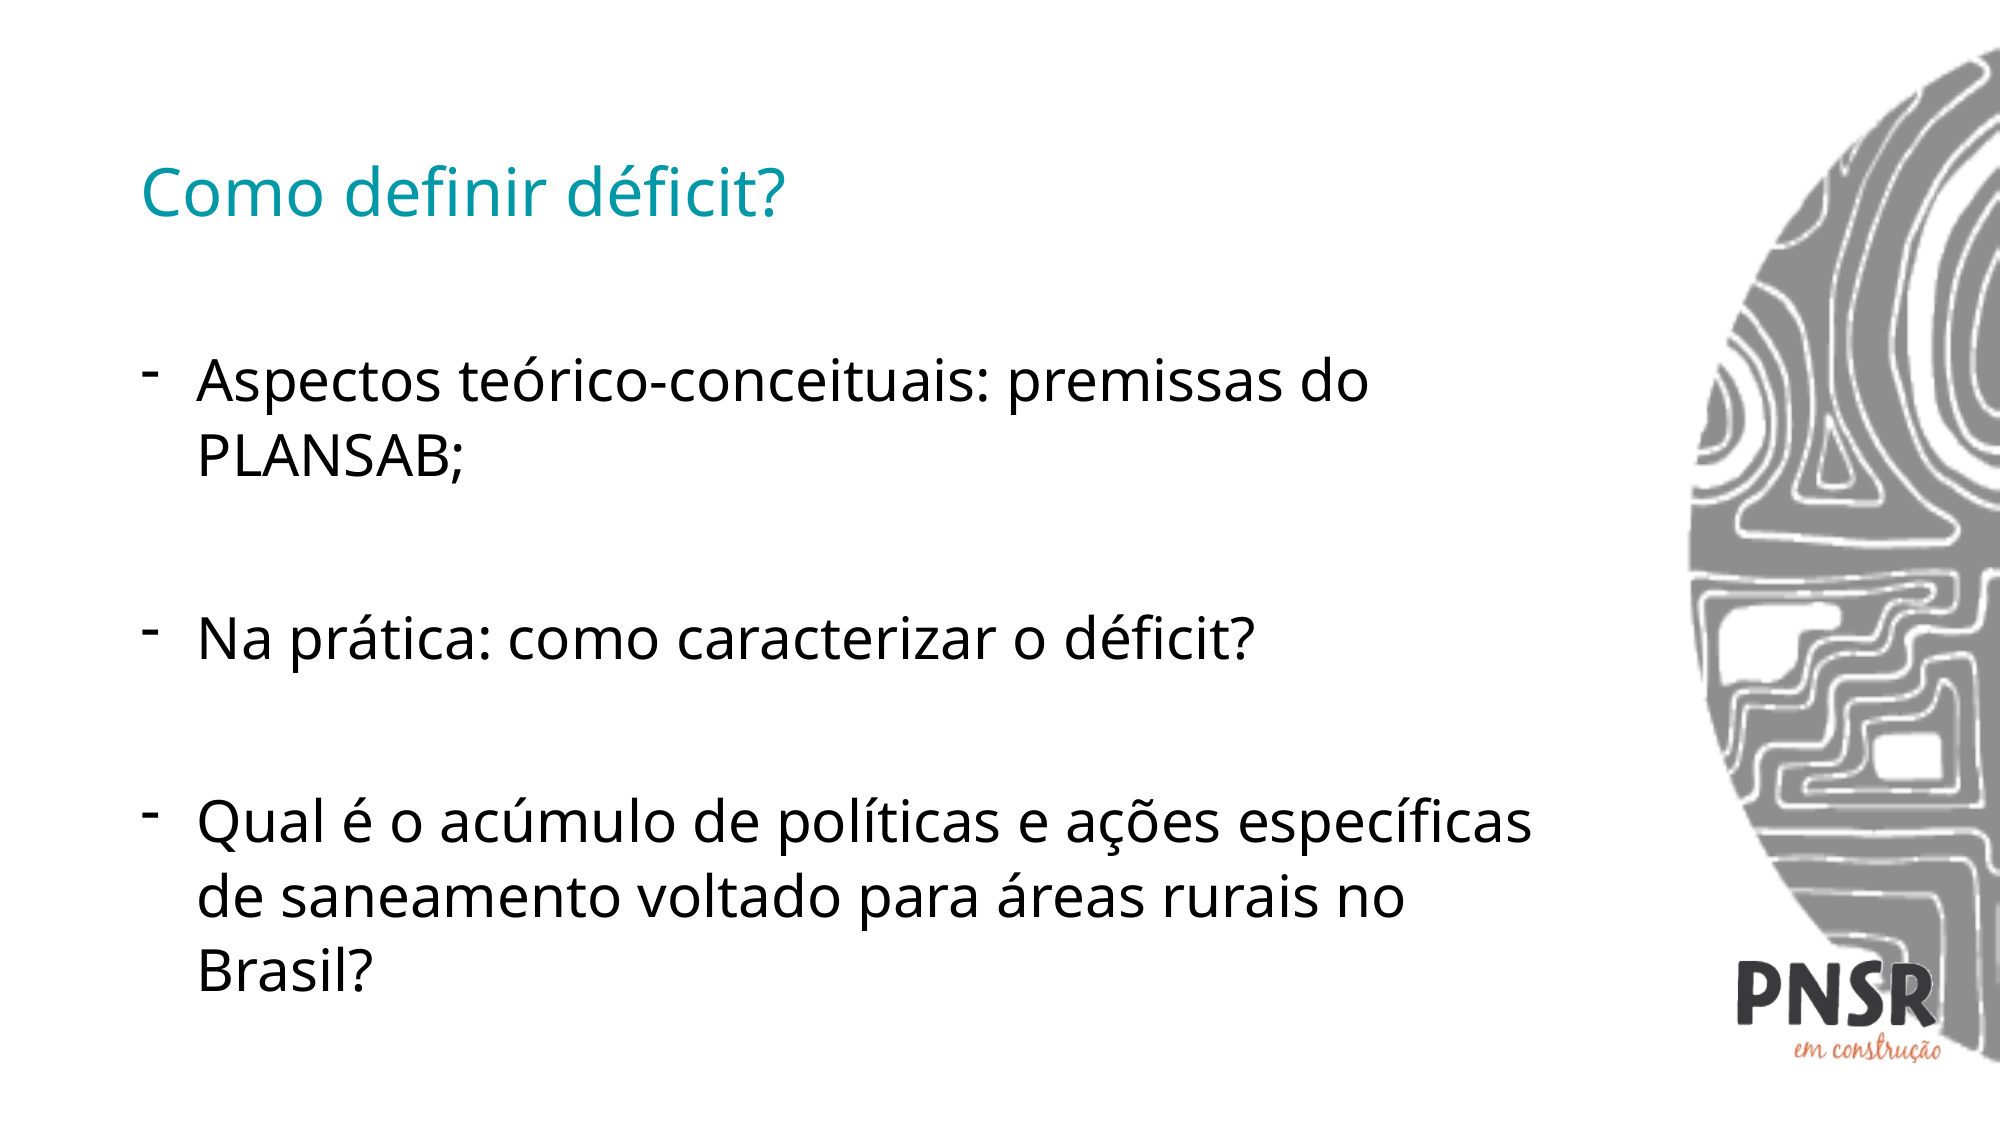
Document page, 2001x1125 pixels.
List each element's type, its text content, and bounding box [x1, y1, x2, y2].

picture [1684, 0, 2000, 1125]
text_box Como definir déficit? Aspectos teórico-conceituais: premissas do PLANSAB; Na prática: como caracterizar o déficit? Qual é o acúmulo de políticas e ações específicas de saneamento voltado para áreas rurais no Brasil? [125, 137, 1603, 1011]
